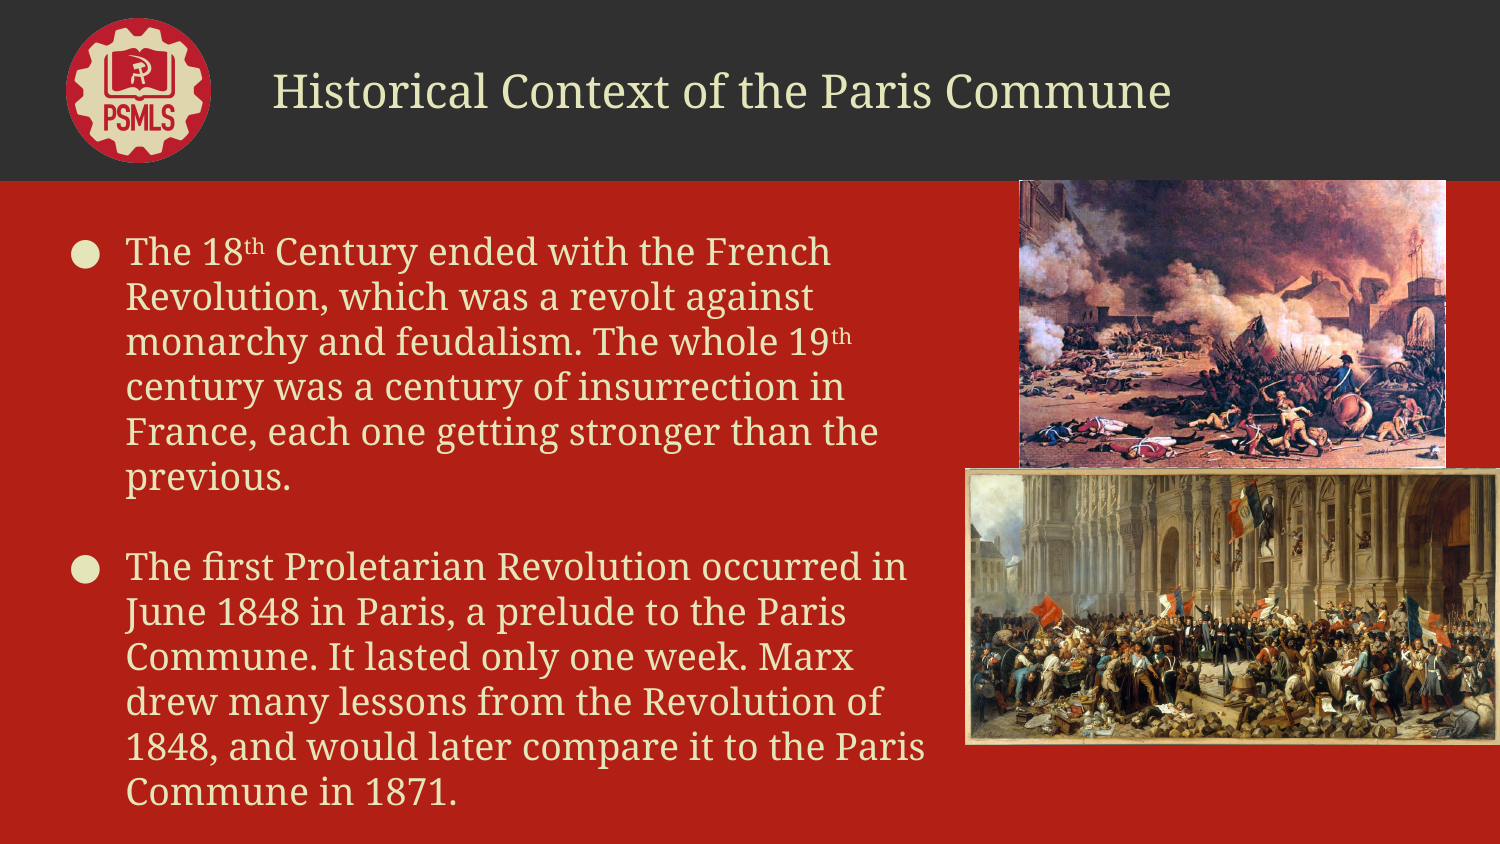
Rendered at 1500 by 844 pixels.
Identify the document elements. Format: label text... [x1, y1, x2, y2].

picture [965, 180, 1500, 745]
text_box The 18th Century ended with the French Revolution, which was a revolt against monarchy and feudalism. The whole 19th century was a century of insurrection in France, each one getting stronger than the previous. The first Proletarian Revolution occurred in June 1848 in Paris, a prelude to the Paris Commune. It lasted only one week. Marx drew many lessons from the Revolution of 1848, and would later compare it to the Paris Commune in 1871. [35, 220, 966, 746]
picture [66, 18, 211, 163]
text_box [0, 0, 1500, 181]
title Historical Context of the Paris Commune [272, 43, 1462, 138]
